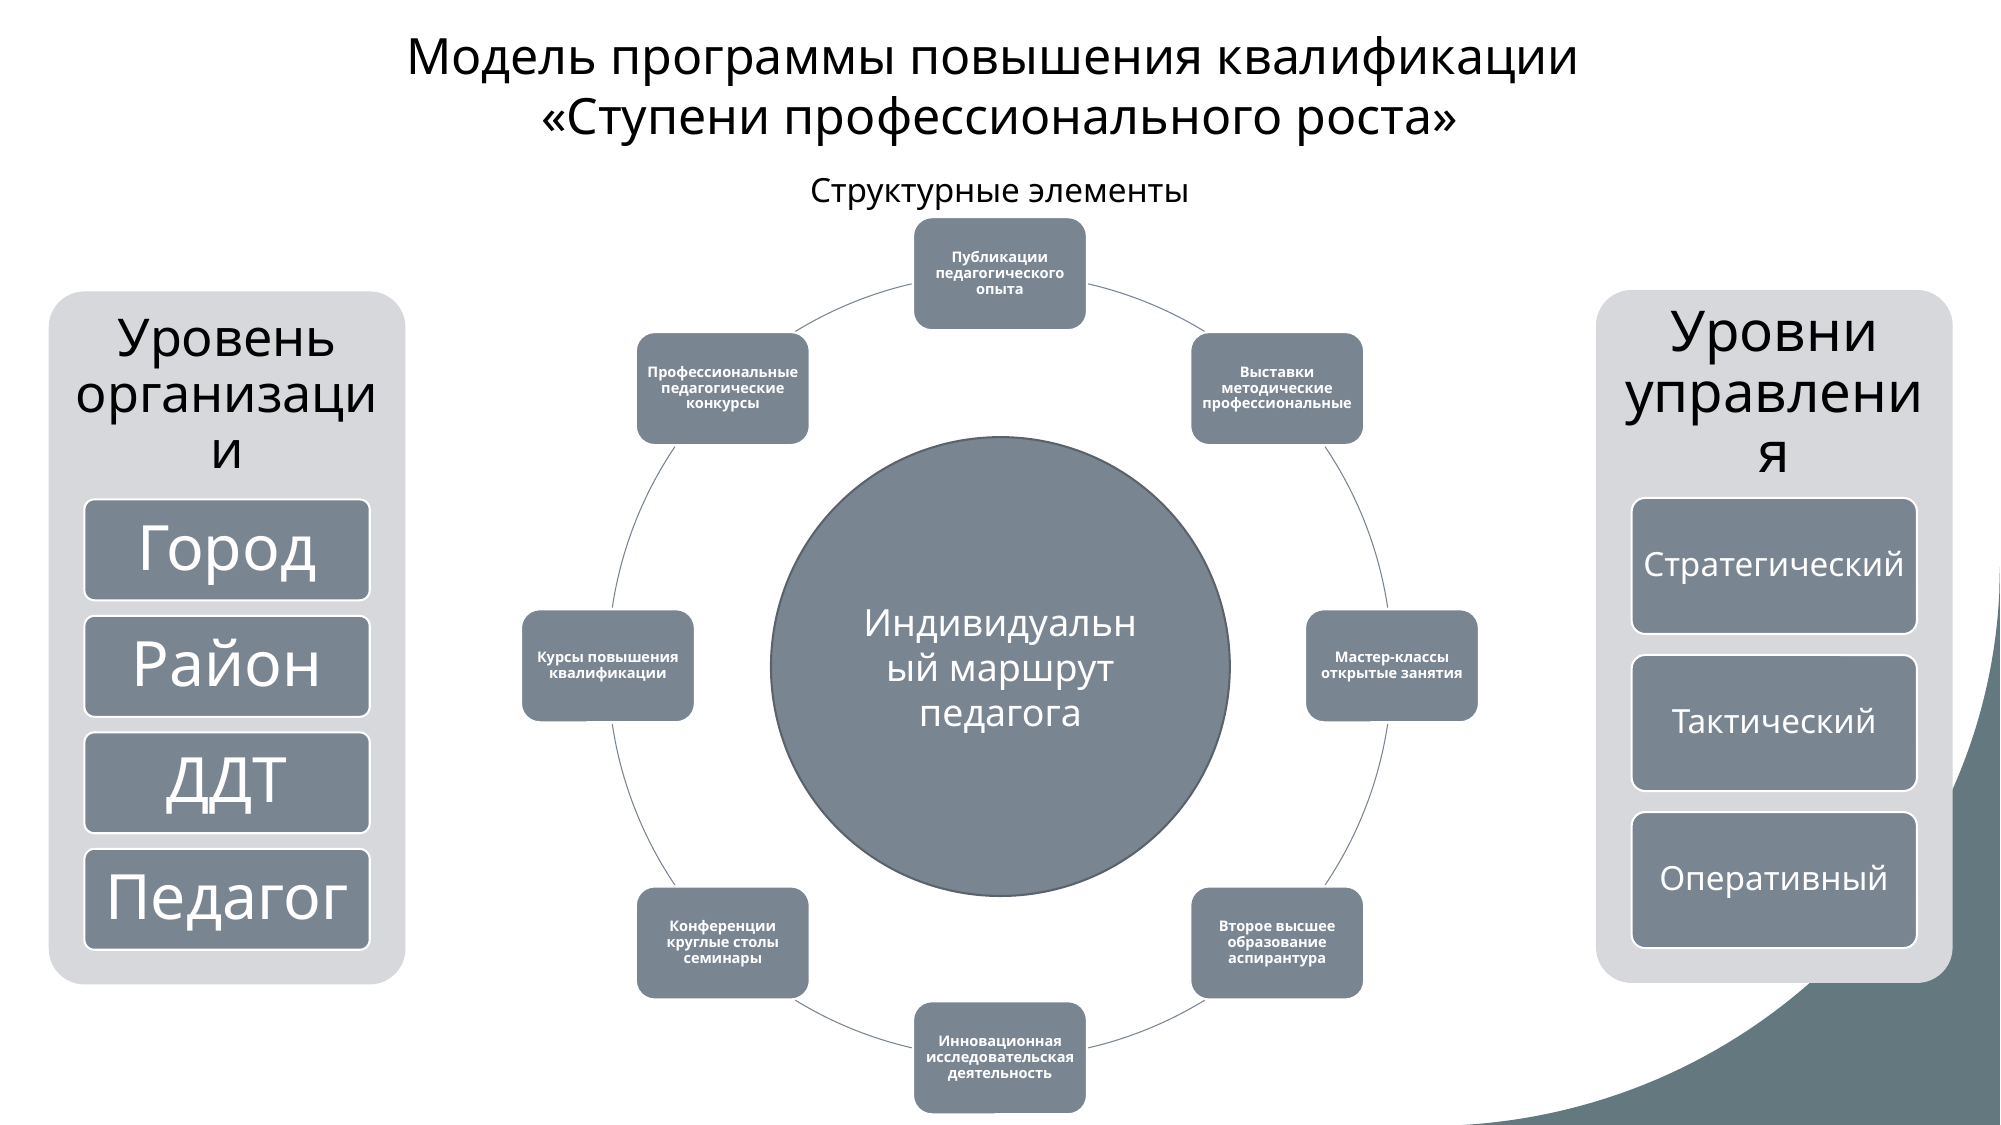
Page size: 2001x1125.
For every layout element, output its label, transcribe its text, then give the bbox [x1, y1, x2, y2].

text_box Модель программы повышения квалификации «Ступени профессионального роста» [323, 16, 1677, 152]
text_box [48, 291, 406, 985]
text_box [1595, 289, 1953, 983]
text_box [438, 216, 1561, 1116]
text_box Структурные элементы [675, 161, 1325, 216]
